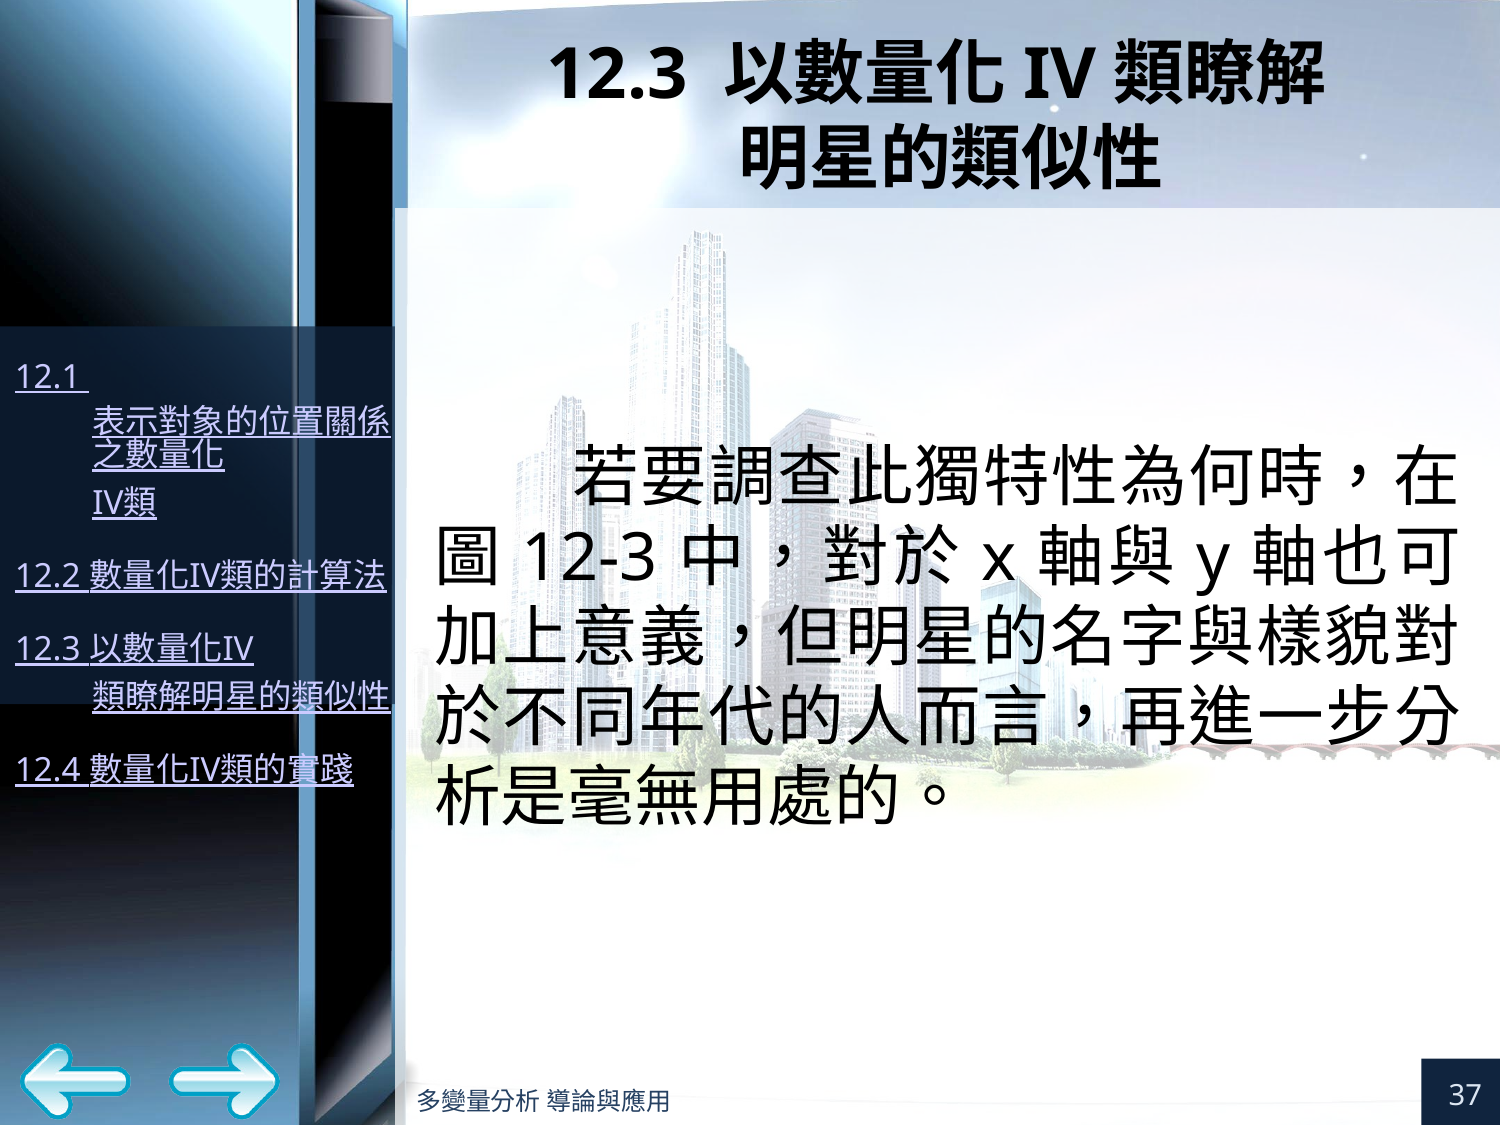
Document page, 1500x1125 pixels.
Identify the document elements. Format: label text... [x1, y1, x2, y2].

picture [340, 705, 363, 711]
picture [184, 705, 205, 711]
picture [318, 705, 329, 711]
picture [119, 705, 145, 711]
picture [204, 705, 219, 711]
list 若要調查此獨特性為何時，在圖12-3中，對於x軸與y軸也可加上意義，但明星的名字與樣貌對於不同年代的人而言，再進一步分析是毫無用處的。 [419, 262, 1477, 1005]
picture [332, 705, 344, 711]
footer 多變量分析 導論與應用 [400, 1069, 800, 1125]
slide_number 37 [1410, 1062, 1498, 1125]
picture [170, 705, 181, 711]
picture [110, 705, 122, 711]
picture [0, 705, 395, 1125]
picture [216, 705, 312, 711]
picture [0, 0, 1500, 326]
title 12.3 以數量化IV類瞭解 明星的類似性 [407, 19, 1465, 207]
picture [144, 705, 172, 711]
picture [309, 705, 321, 711]
